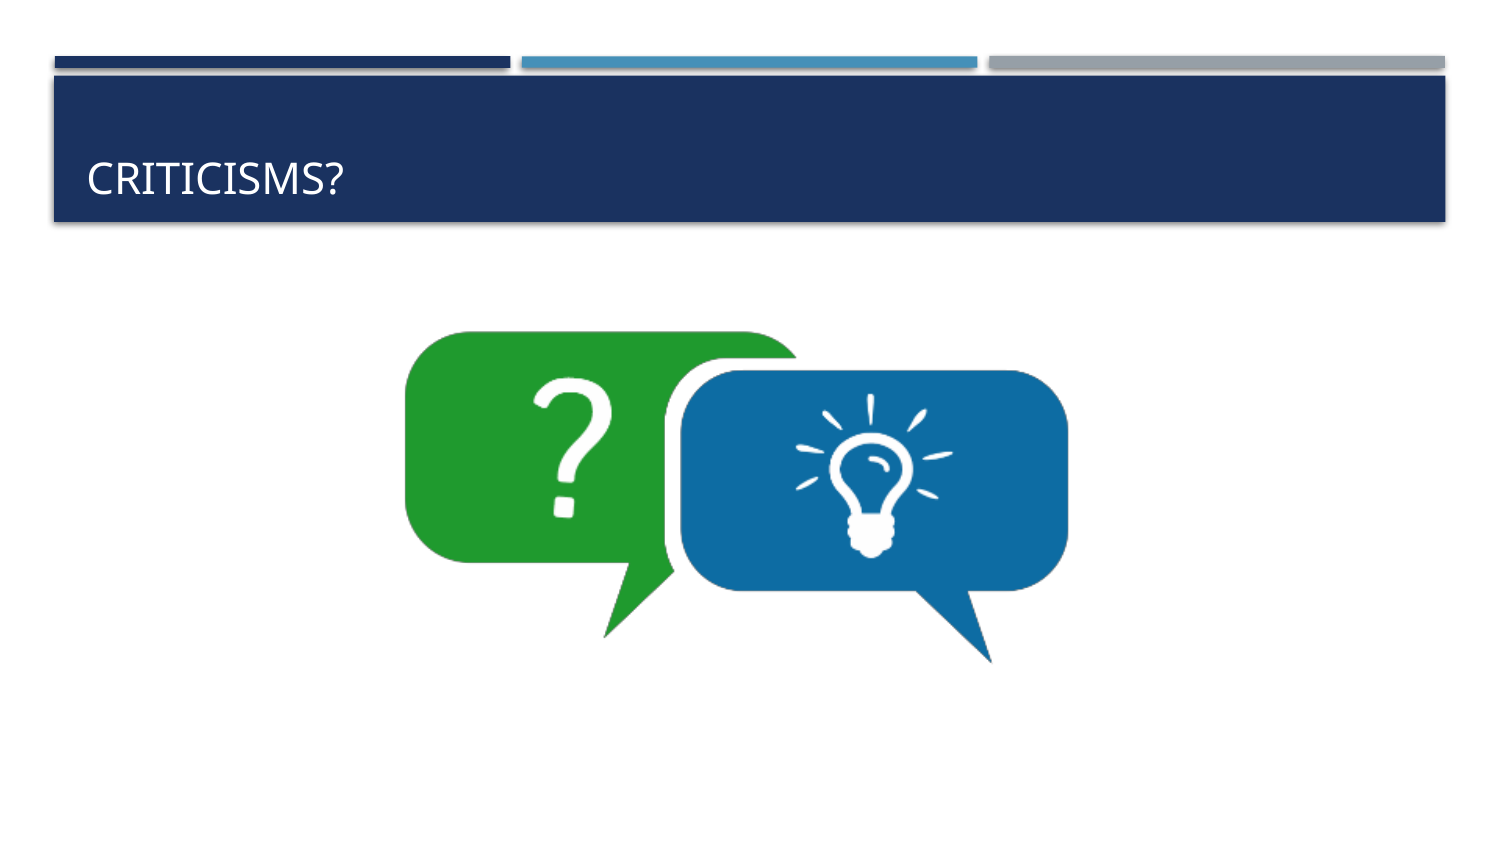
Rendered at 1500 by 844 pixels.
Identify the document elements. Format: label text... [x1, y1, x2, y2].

title Criticisms? [71, 86, 1429, 212]
picture [382, 288, 1098, 725]
